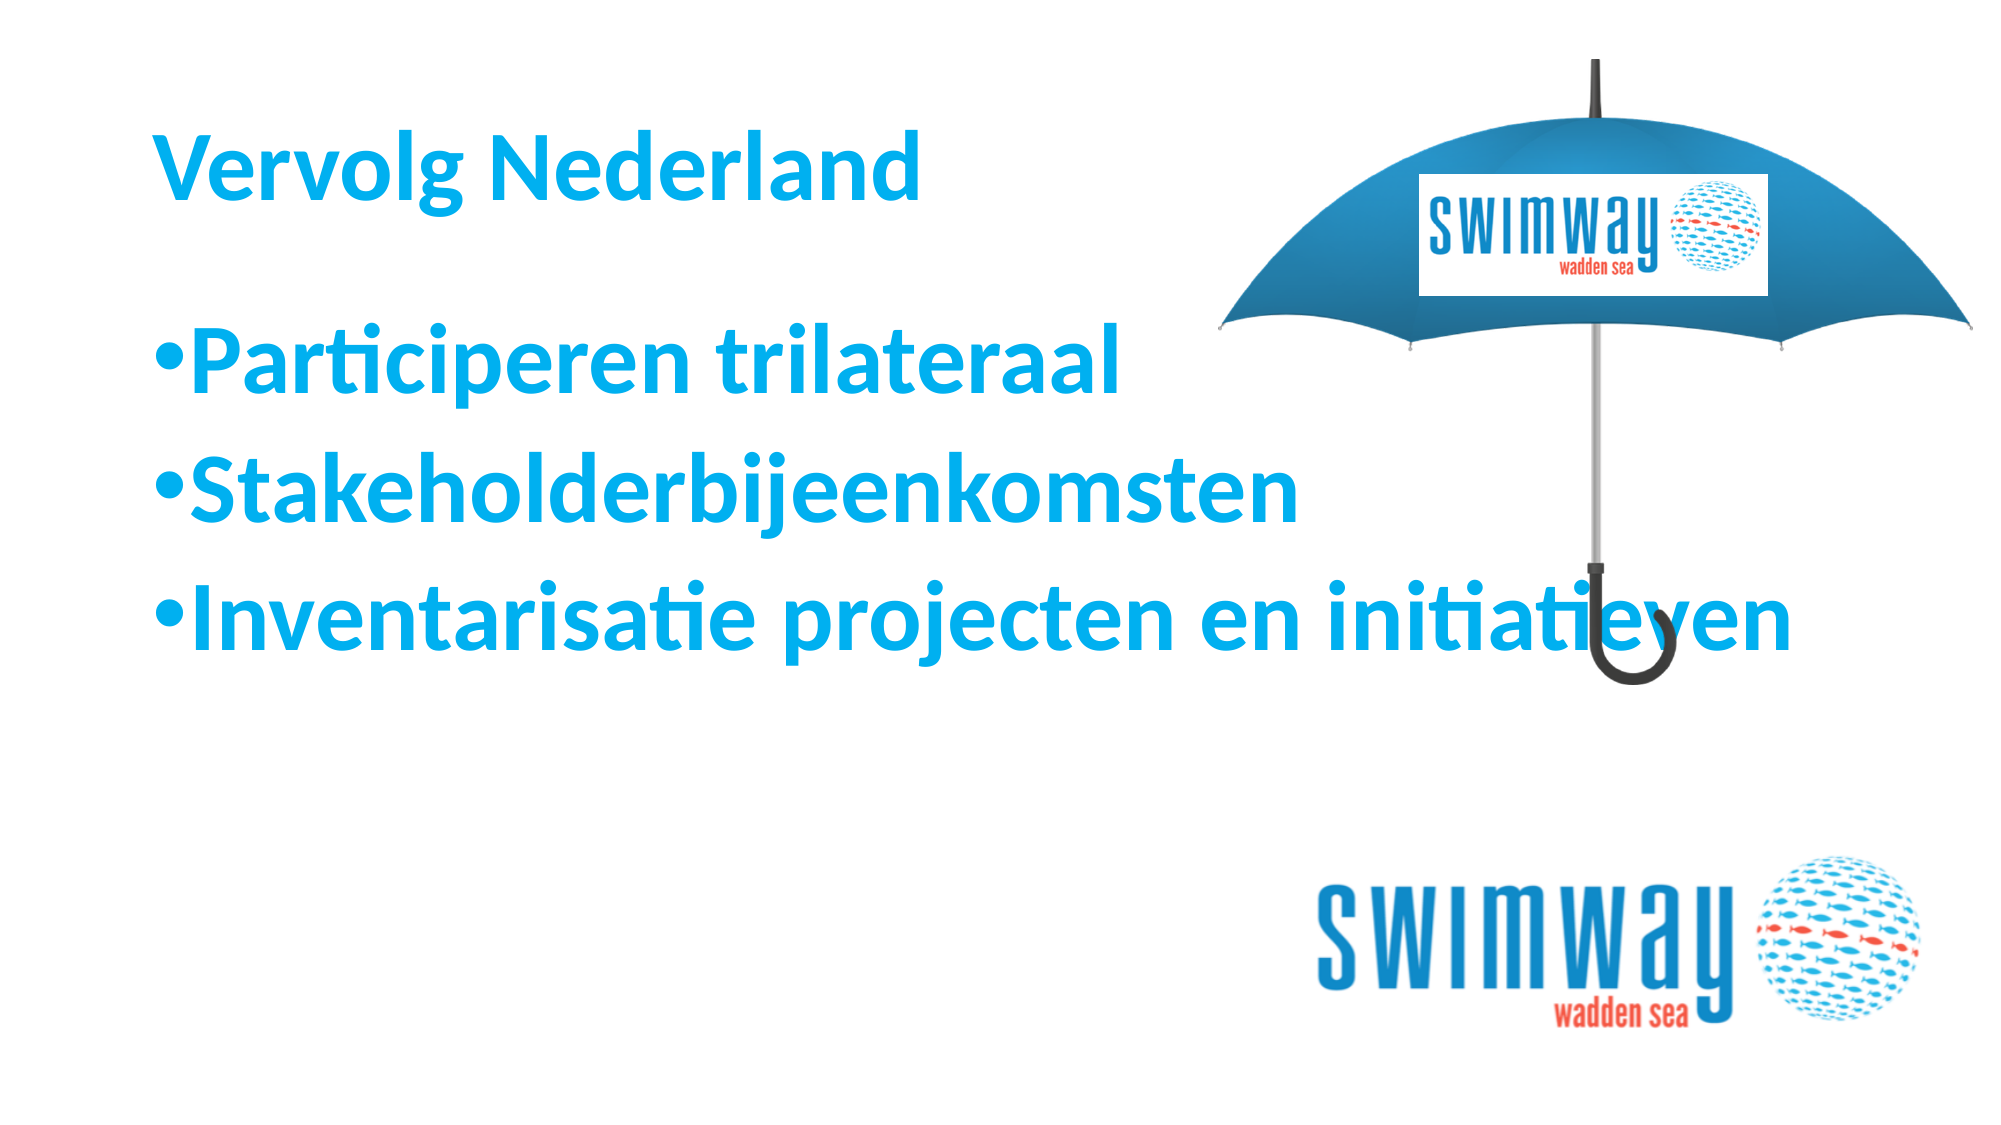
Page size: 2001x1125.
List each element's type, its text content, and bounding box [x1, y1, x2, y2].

picture [1298, 843, 1934, 1066]
list Participeren trilateraal Stakeholderbijeenkomsten Inventarisatie projecten en initiatieven [137, 299, 1863, 1014]
picture [1218, 482, 1231, 492]
title Vervolg Nederland [137, 59, 1218, 278]
picture [1218, 59, 1973, 685]
picture [1218, 610, 1234, 620]
